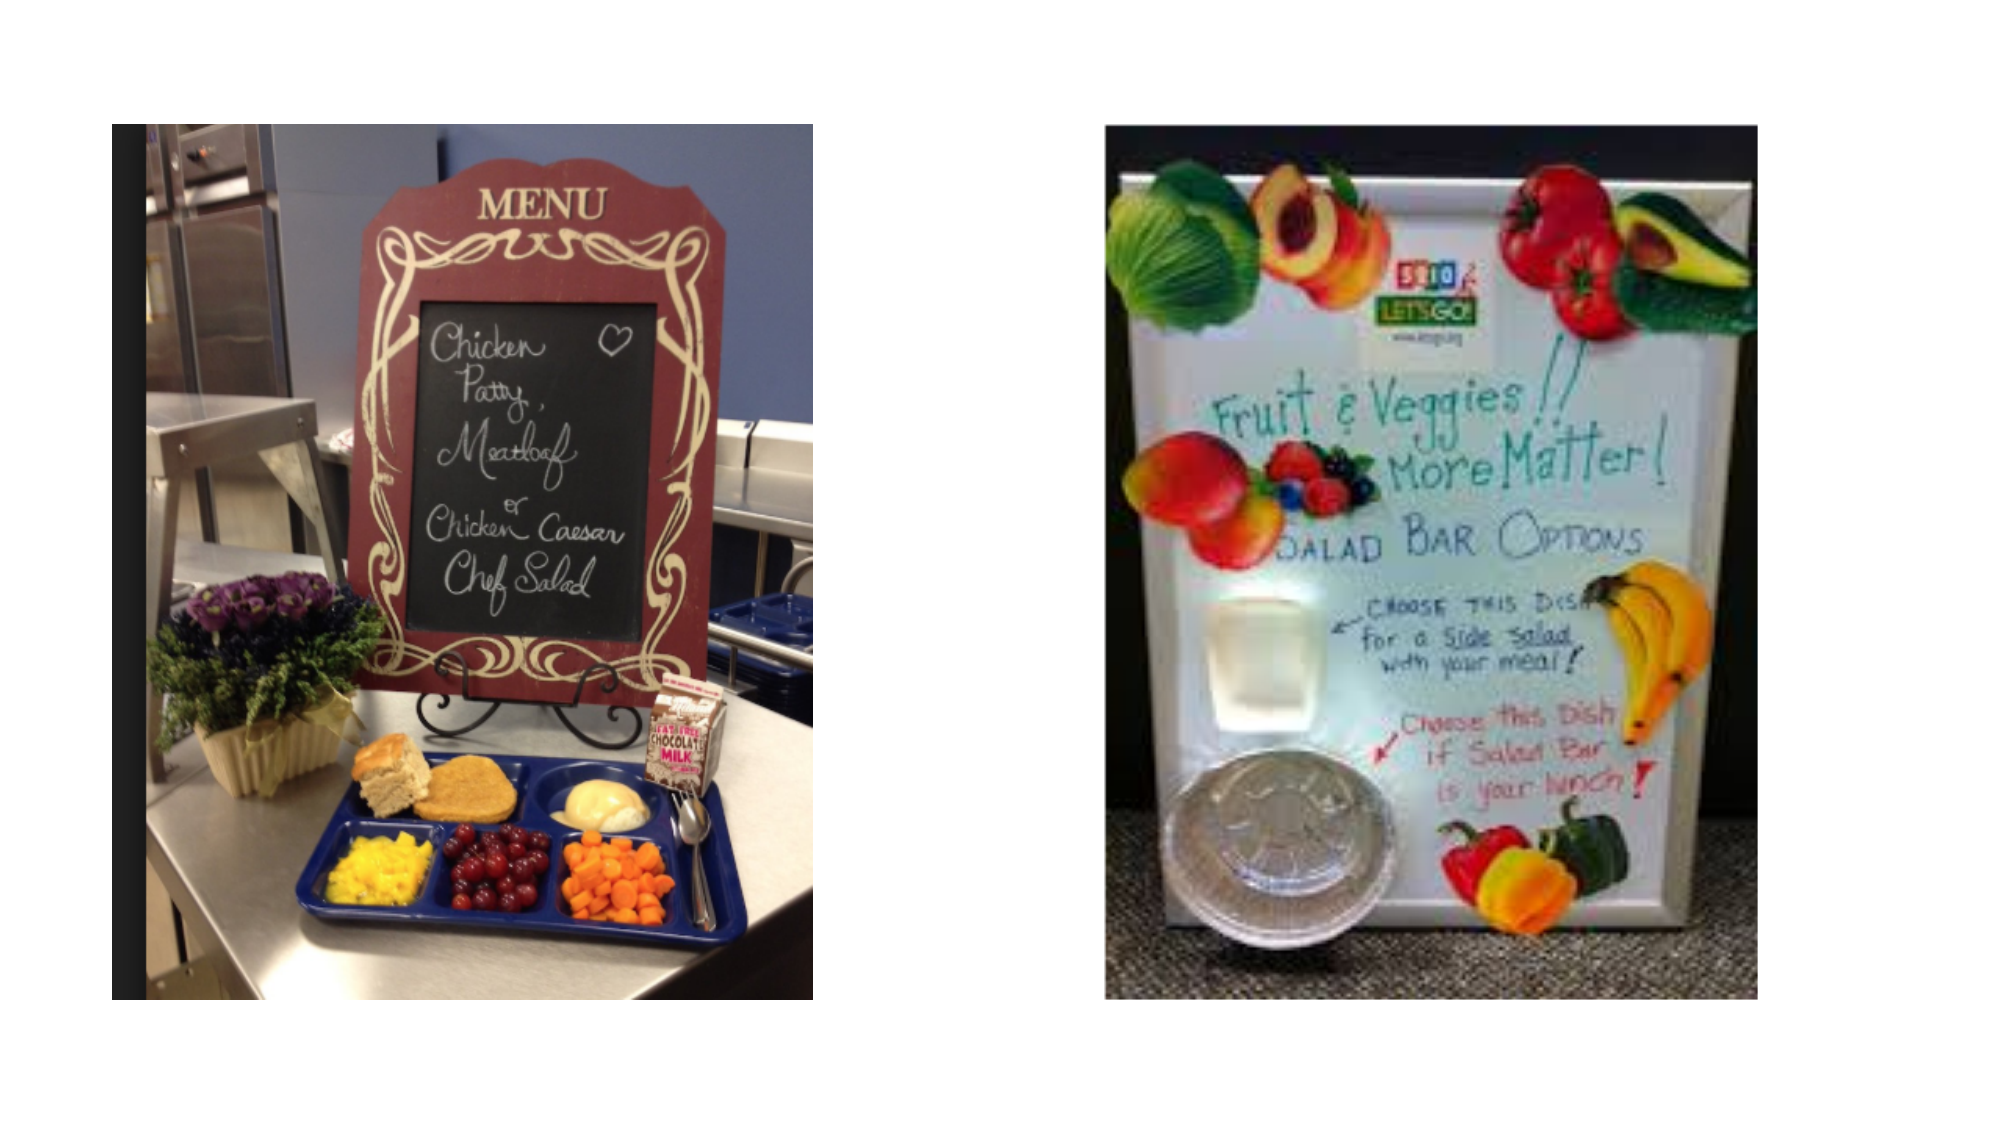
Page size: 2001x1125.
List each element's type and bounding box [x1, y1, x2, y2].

picture [993, 127, 1869, 999]
picture [112, 124, 813, 1001]
